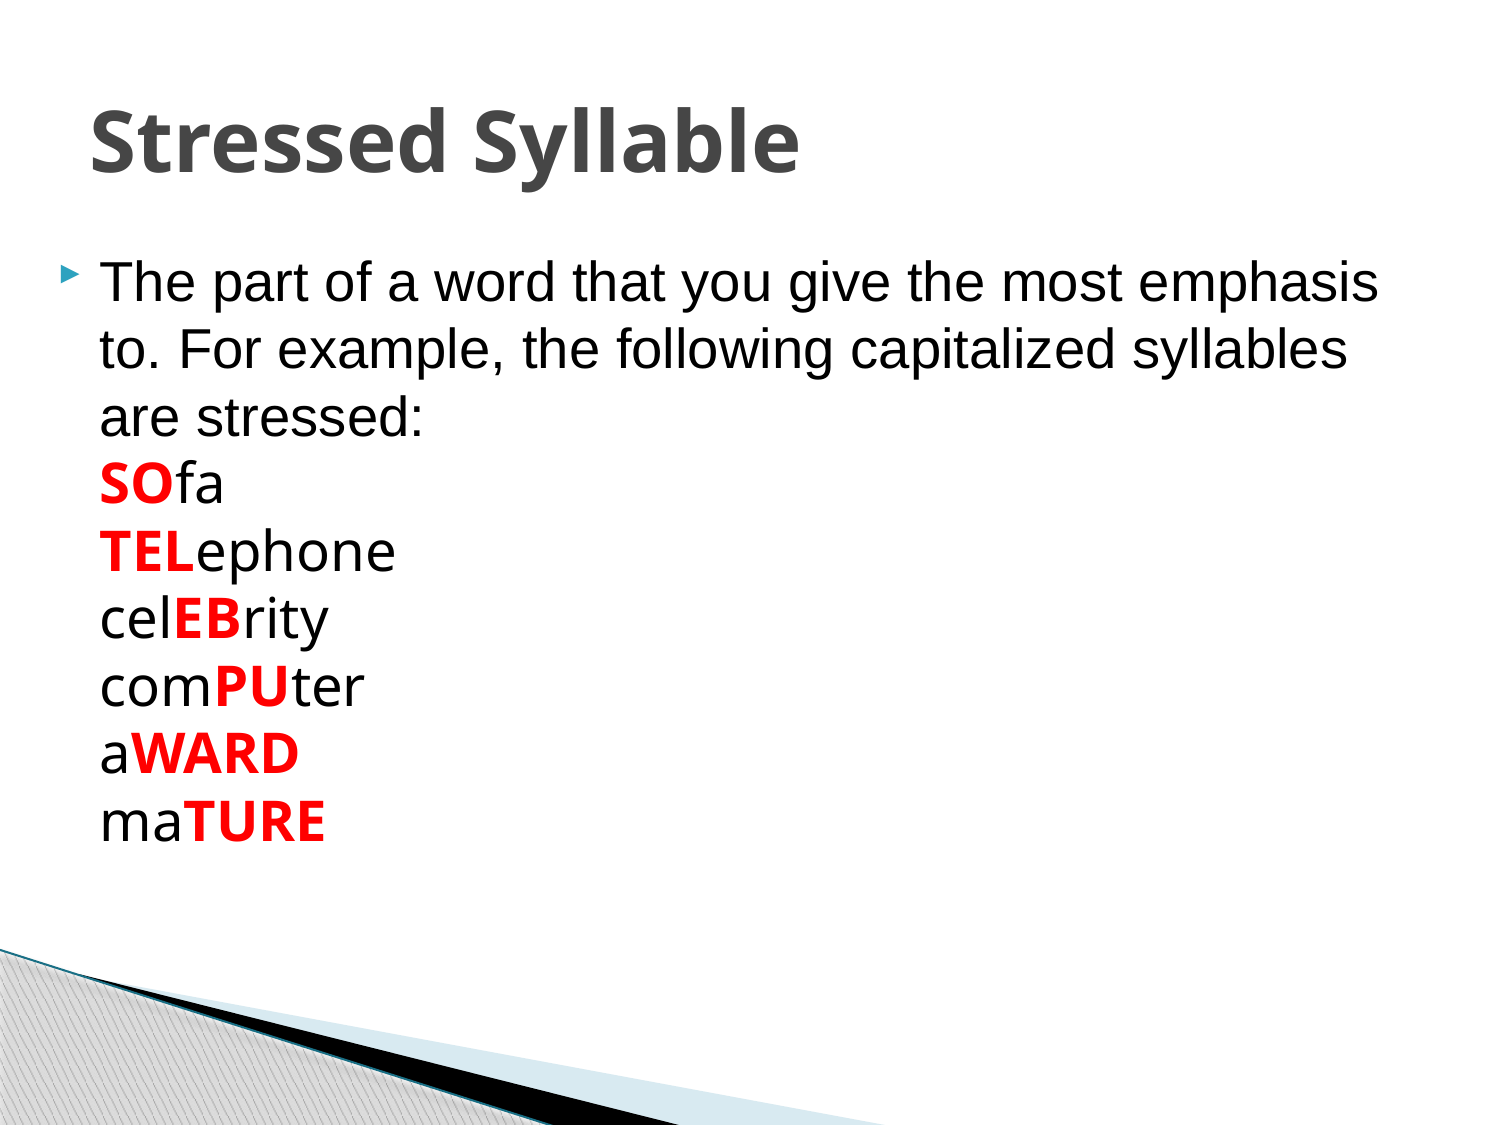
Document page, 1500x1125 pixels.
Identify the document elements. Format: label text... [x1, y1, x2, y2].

list The part of a word that you give the most emphasis to. For example, the following capitalized syllables are stressed: SOfa TELephone celEBrity comPUter aWARD maTURE [24, 237, 1425, 986]
title Stressed Syllable [75, 45, 1425, 233]
